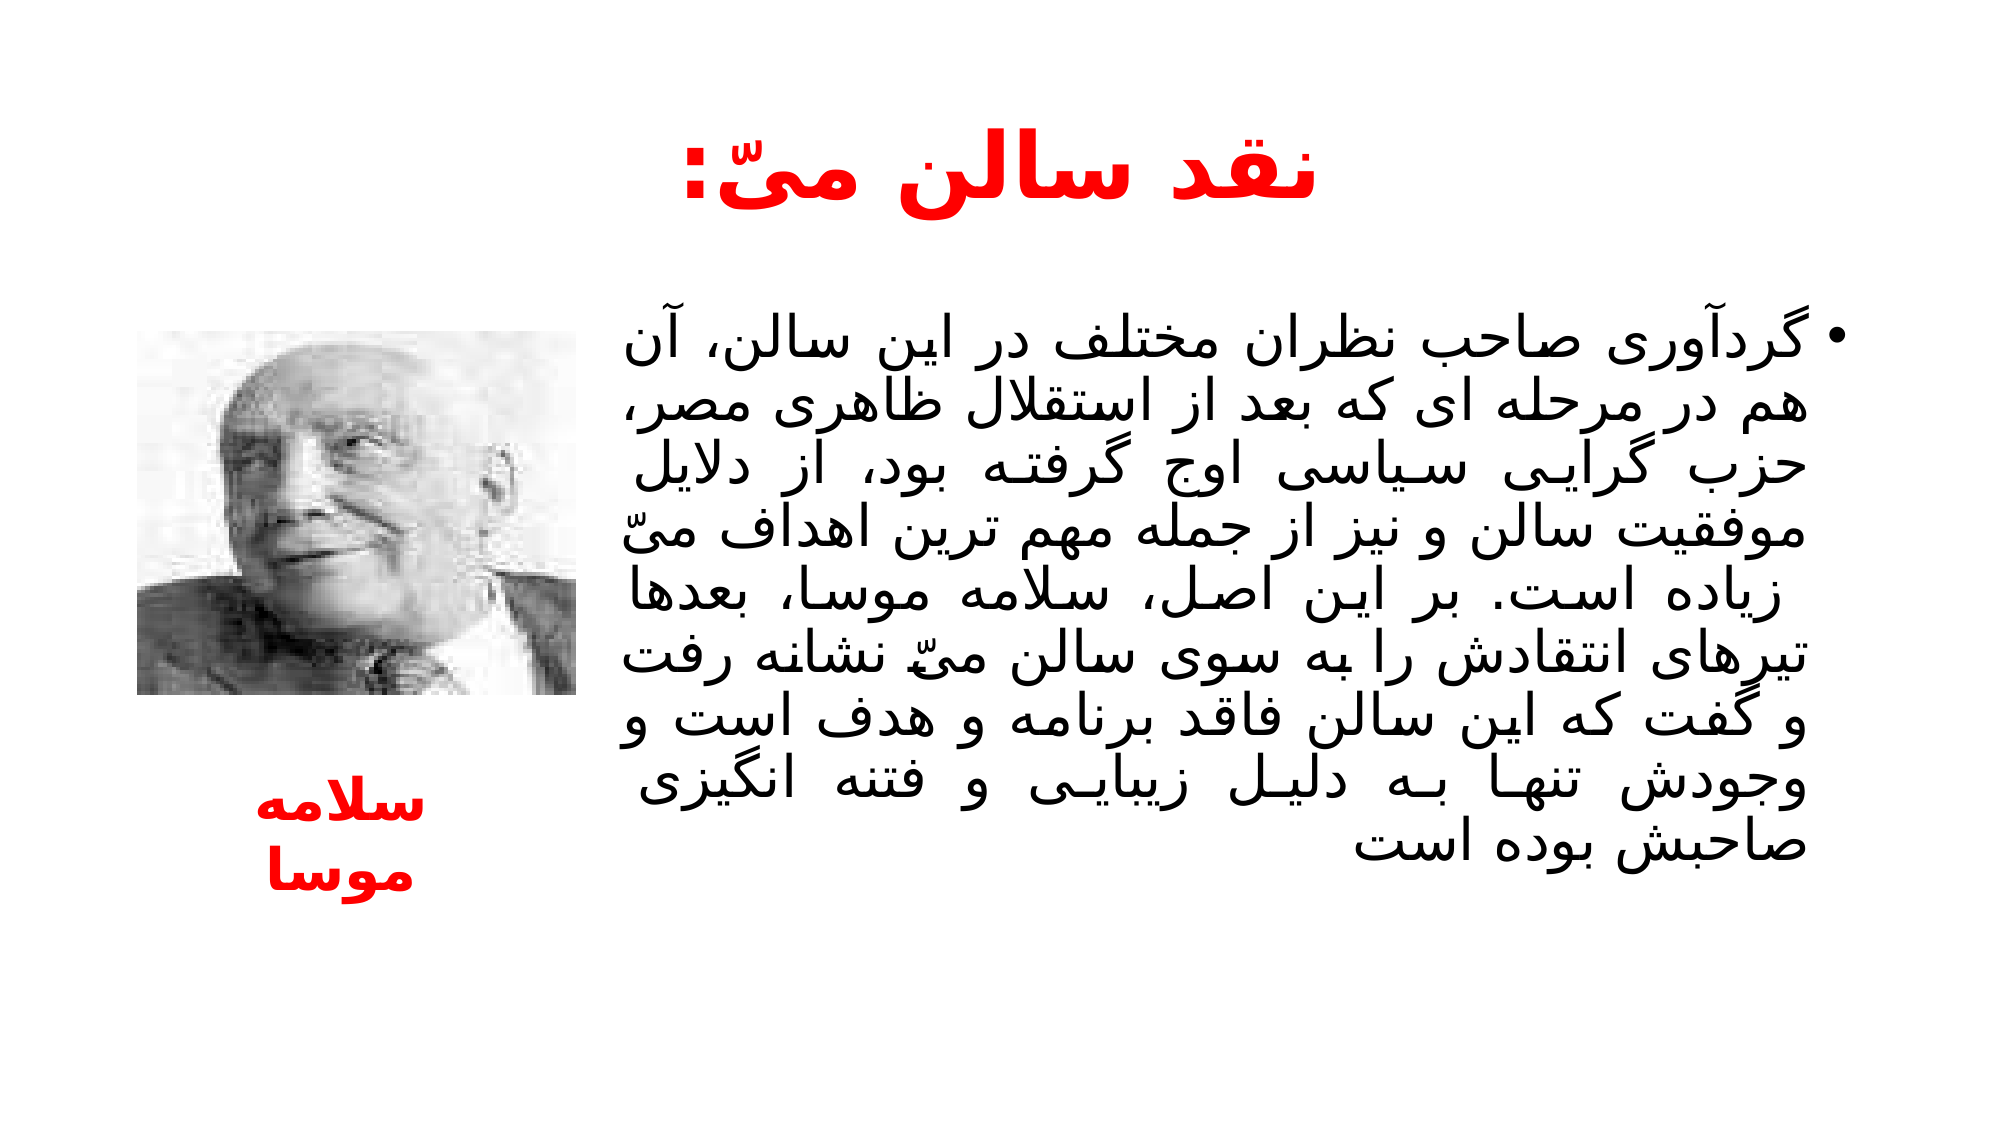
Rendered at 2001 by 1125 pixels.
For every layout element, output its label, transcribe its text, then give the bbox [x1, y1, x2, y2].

list گردآوری صاحب نظران مختلف در این سالن، آن هم در مرحله ای که بعد از استقلال ظاهری مصر، حزب گرایی سیاسی اوج گرفته بود، از دلایل موفقیت سالن و نیز از جمله مهم ترین اهداف میّ زیاده است. بر این اصل، سلامه موسا، بعدها تیرهای انتقادش را به سوی سالن میّ نشانه رفت و گفت که این سالن فاقد برنامه و هدف است و وجودش تنها به دلیل زیبایی و فتنه انگیزی صاحبش بوده است [604, 299, 1863, 1014]
picture [137, 331, 576, 695]
text_box سلامه موسا [210, 754, 472, 910]
title نقد سالن میّ: [137, 59, 1863, 278]
